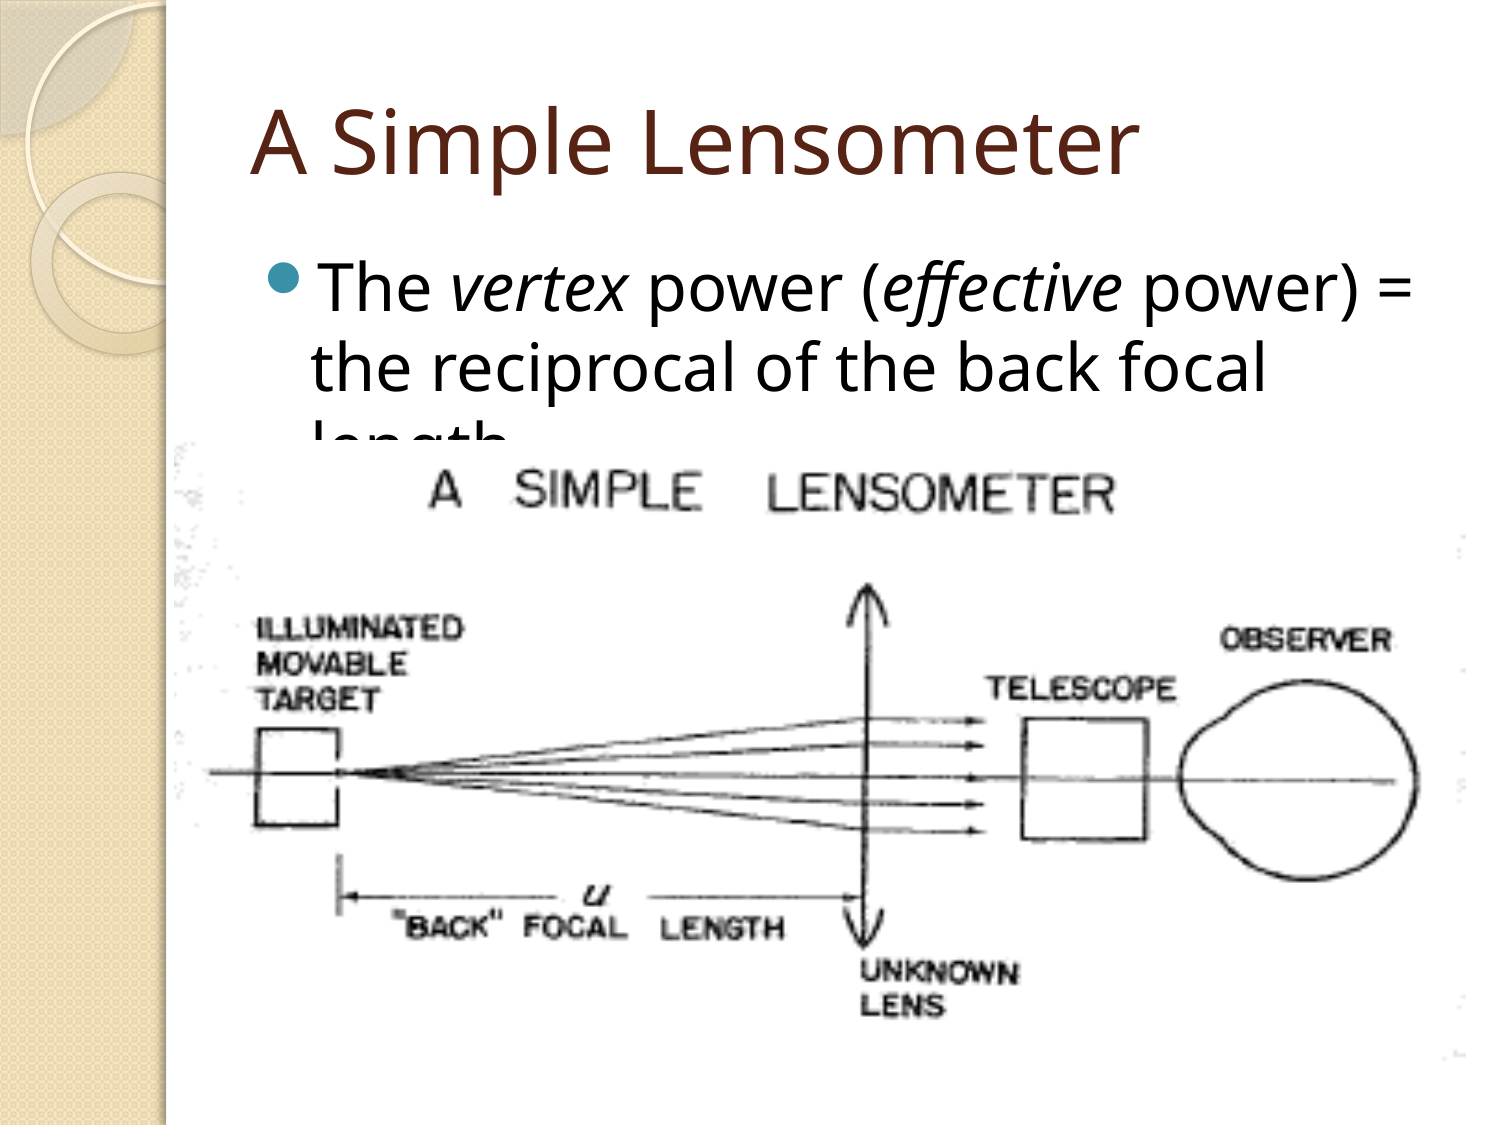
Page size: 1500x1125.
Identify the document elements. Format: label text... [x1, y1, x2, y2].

picture [173, 440, 1466, 1065]
title A Simple Lensometer [235, 45, 1466, 233]
list The vertex power (effective power) = the reciprocal of the back focal length [235, 237, 1466, 439]
